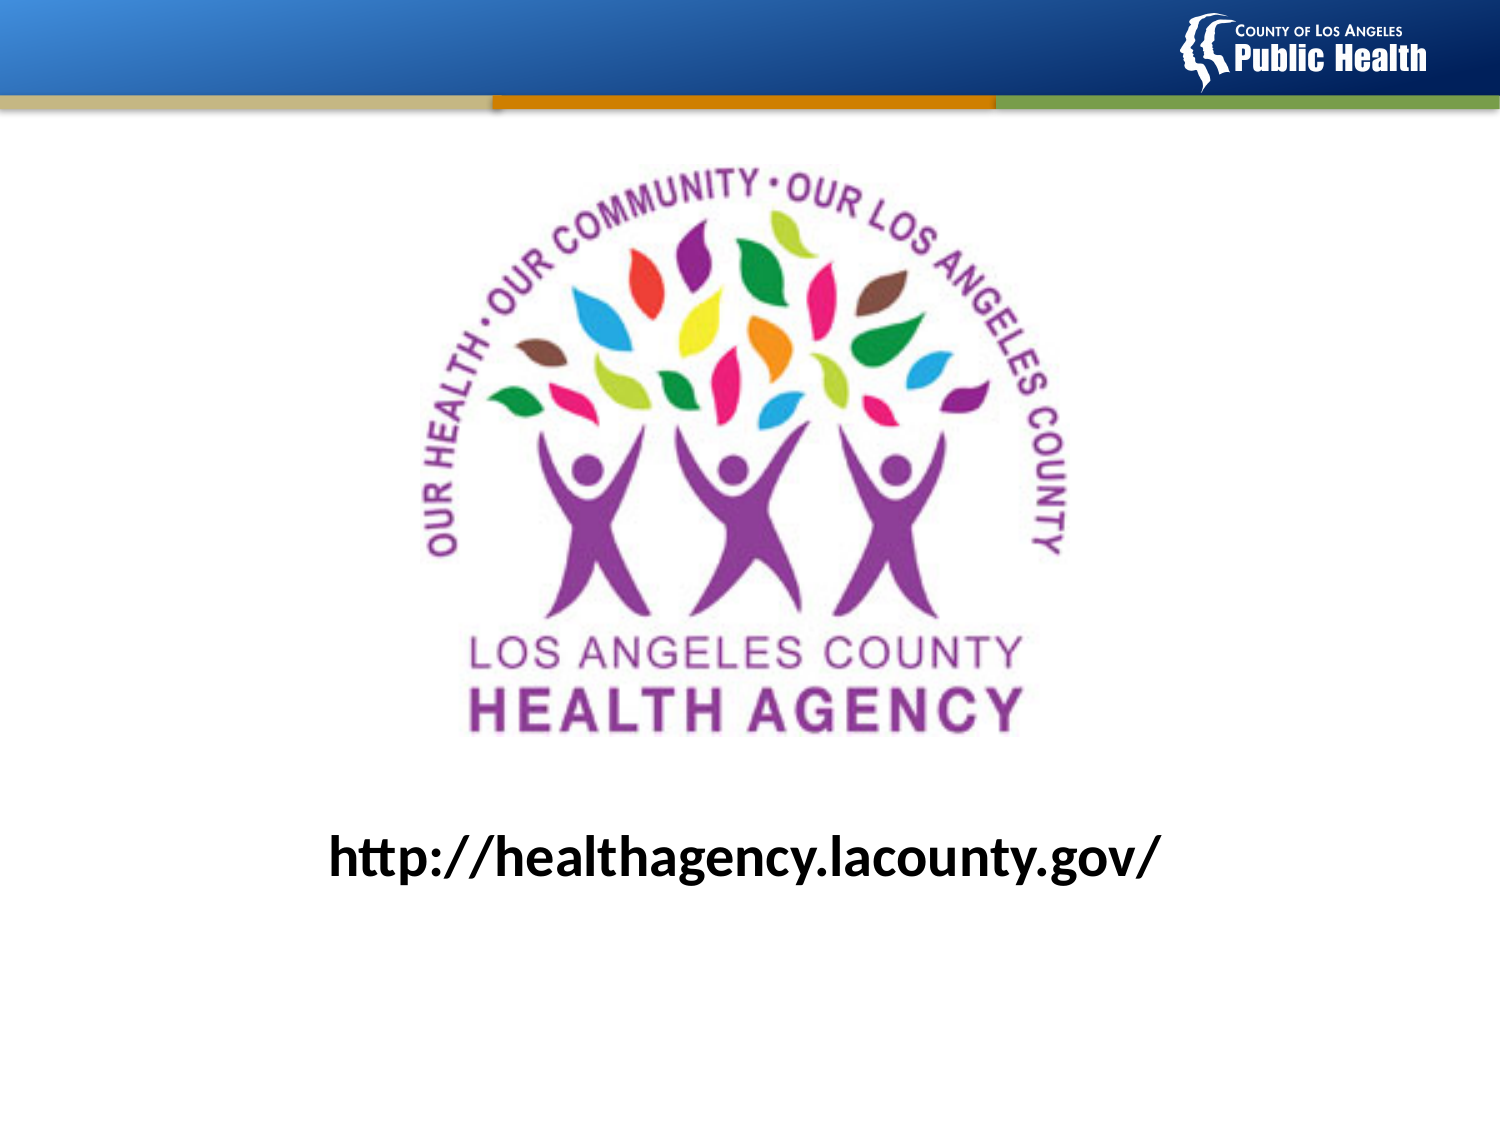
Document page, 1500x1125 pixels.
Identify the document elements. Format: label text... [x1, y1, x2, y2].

picture [1180, 13, 1426, 93]
title http://healthagency.lacounty.gov/ [97, 771, 1392, 935]
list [419, 164, 1070, 737]
